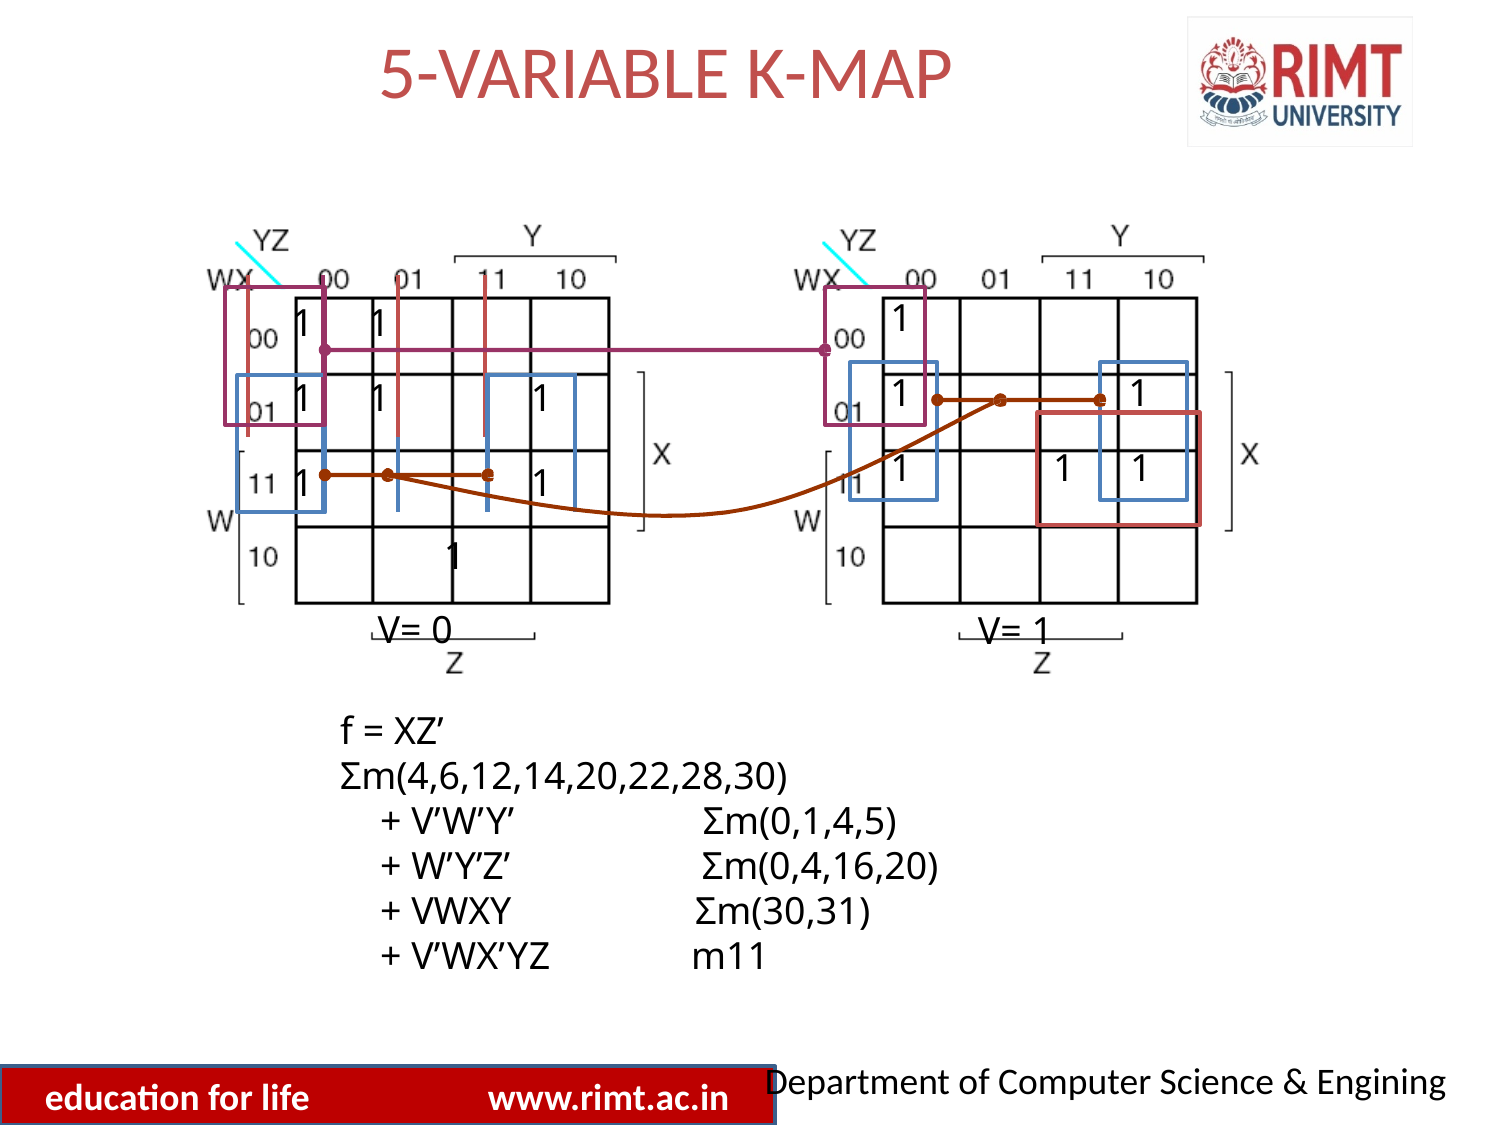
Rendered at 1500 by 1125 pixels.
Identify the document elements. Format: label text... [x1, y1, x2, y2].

title 5-VARIABLE K-MAP [373, 0, 957, 163]
text_box f = XZ’ Σm(4,6,12,14,20,22,28,30) [338, 705, 867, 798]
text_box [187, 187, 1305, 693]
text_box Σm(0,1,4,5) [700, 795, 937, 840]
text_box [222, 285, 1203, 528]
text_box Department of Computer Science & Engining [749, 1049, 1500, 1110]
text_box Σm(0,4,16,20) [699, 840, 984, 888]
text_box Σm(30,31) m11 [688, 885, 903, 978]
text_box + V’W’Y’ + W’Y’Z’ + VWXY + V’WX’YZ [378, 795, 585, 978]
picture [1187, 15, 1413, 148]
text_box education for life www.rimt.ac.in [0, 1064, 777, 1125]
